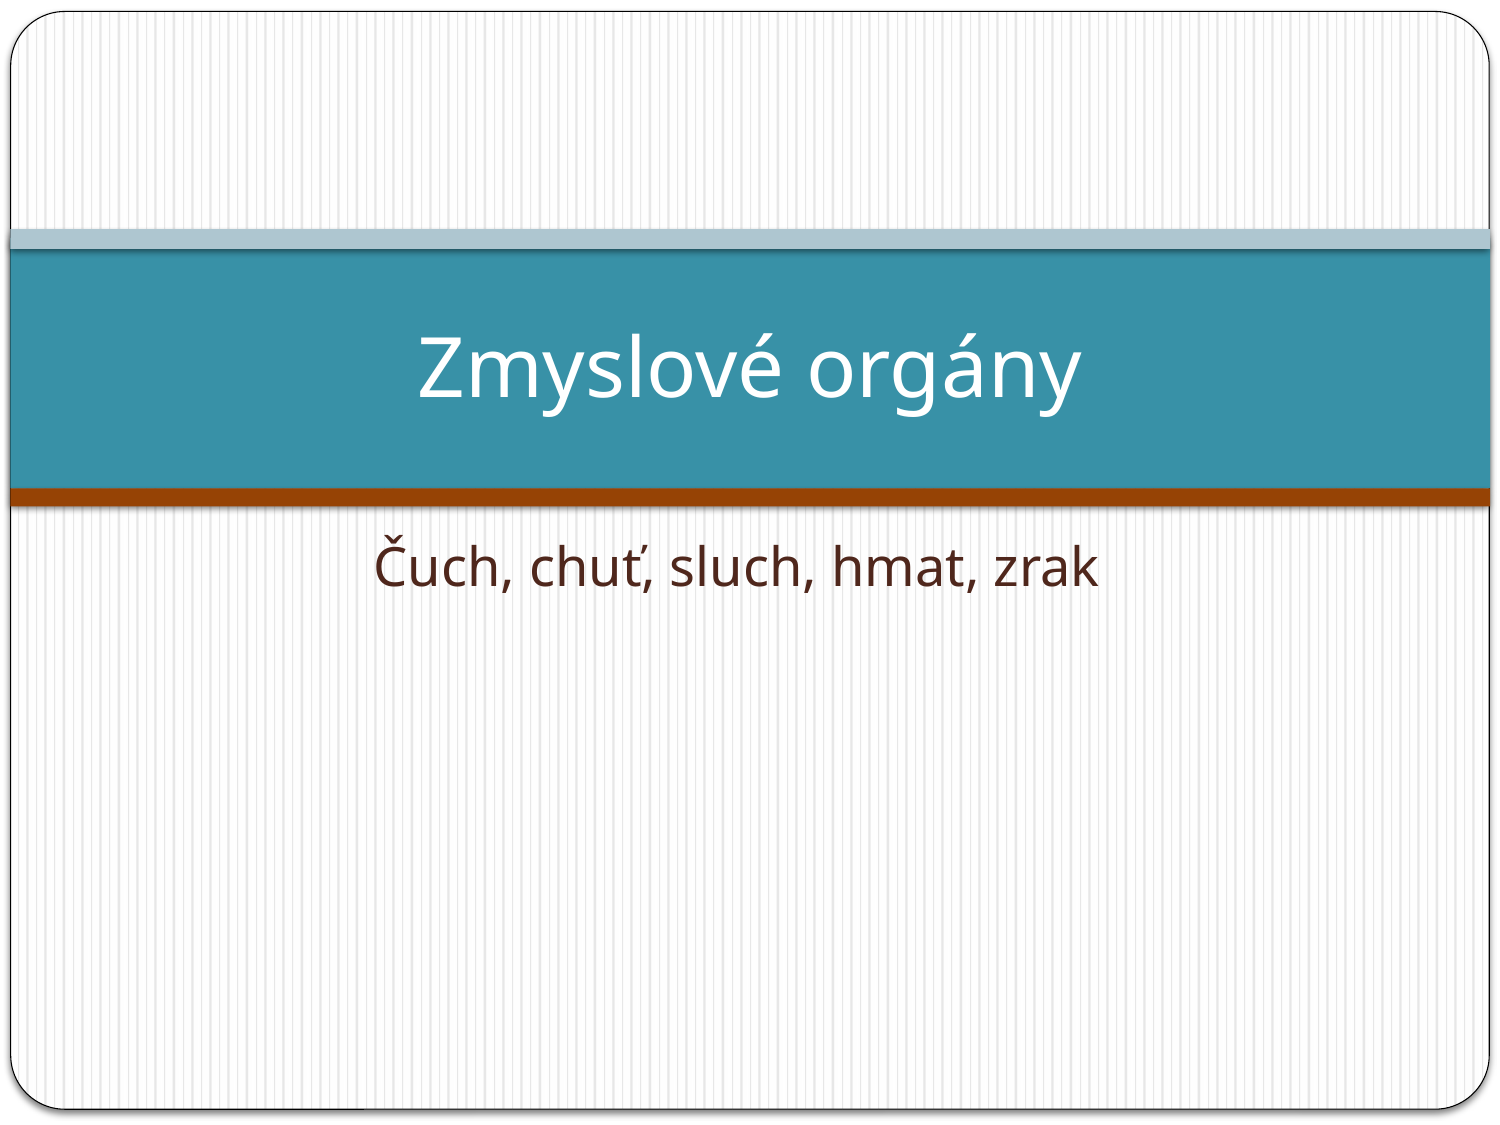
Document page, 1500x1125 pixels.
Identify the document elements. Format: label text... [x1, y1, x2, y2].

subtitle Čuch, chuť, sluch, hmat, zrak [212, 525, 1263, 788]
title Zmyslové orgány [75, 247, 1425, 489]
